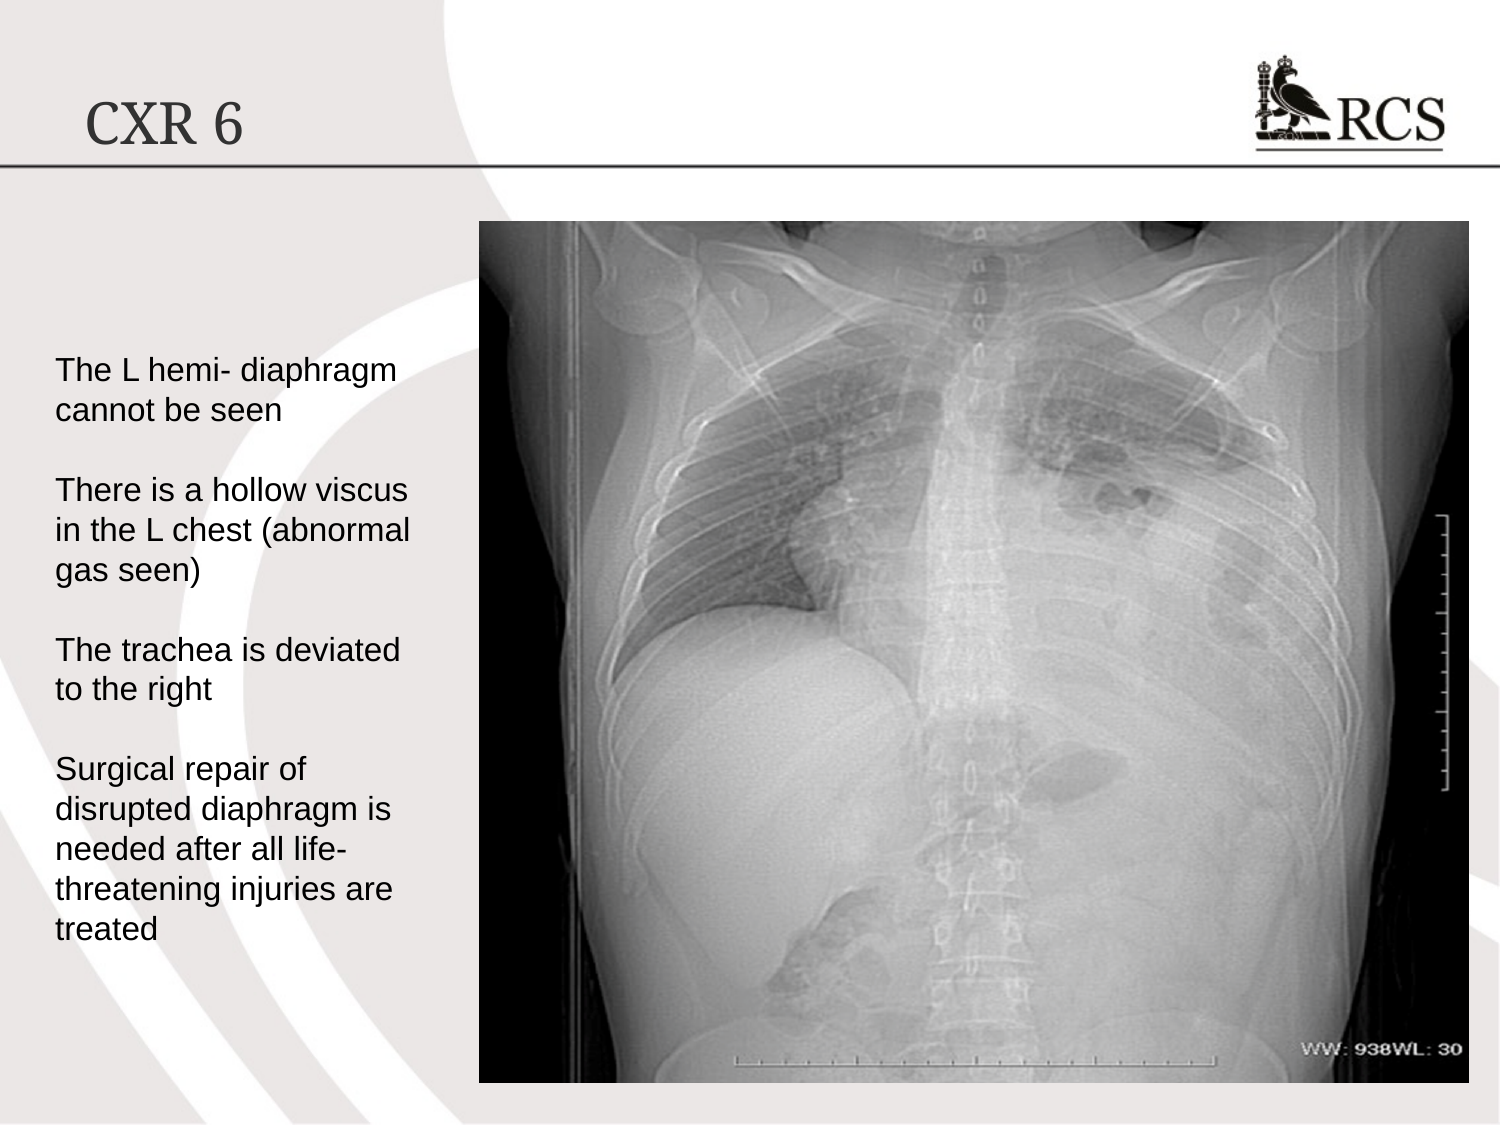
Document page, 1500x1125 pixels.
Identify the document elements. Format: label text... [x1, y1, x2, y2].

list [479, 220, 1469, 1084]
text_box The L hemi- diaphragm cannot be seen There is a hollow viscus in the L chest (abnormal gas seen) The trachea is deviated to the right Surgical repair of disrupted diaphragm is needed after all life- threatening injuries are treated [40, 340, 427, 1000]
title CXR 6 [69, 79, 1420, 267]
picture [0, 0, 1500, 1125]
